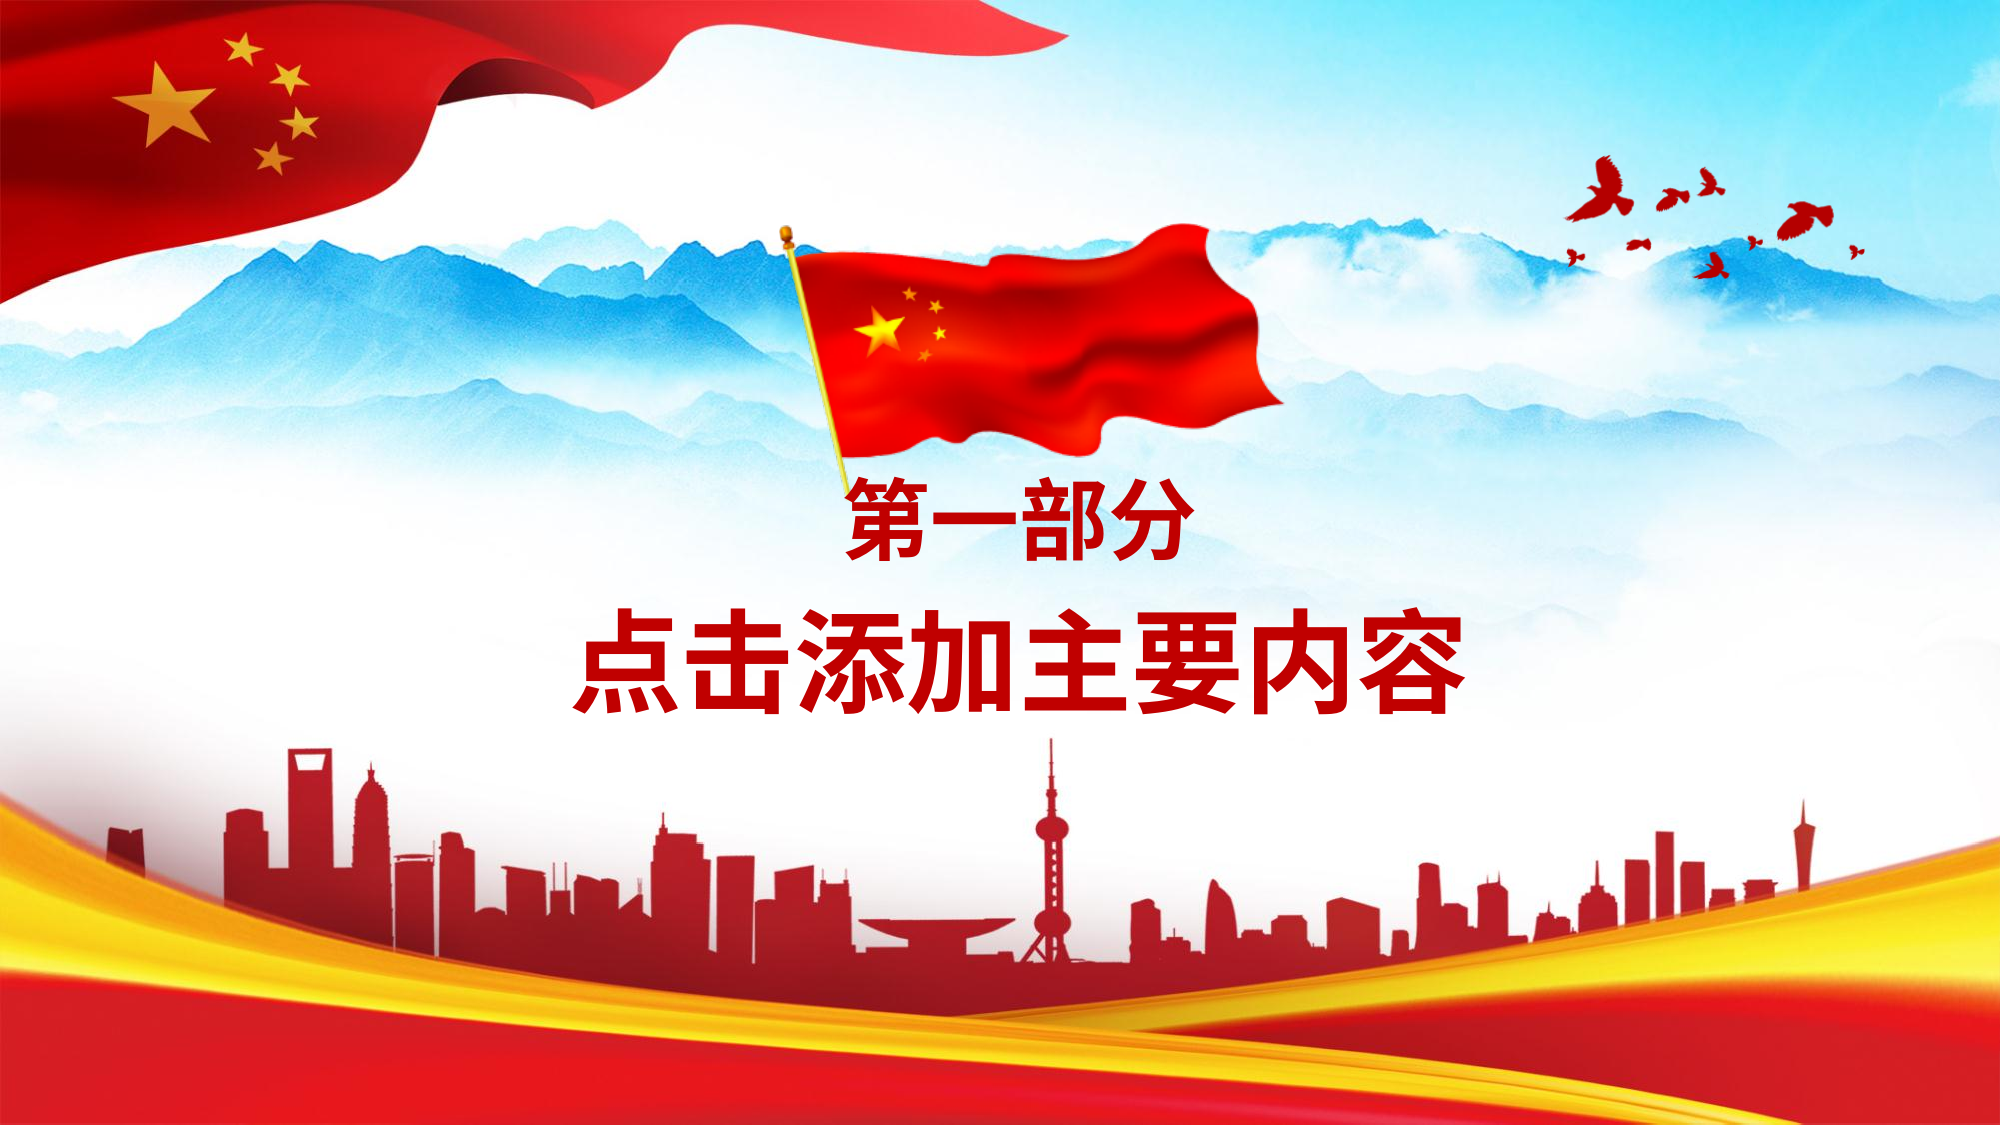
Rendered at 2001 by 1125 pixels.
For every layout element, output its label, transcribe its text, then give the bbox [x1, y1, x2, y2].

picture [0, 0, 2000, 1125]
text_box 第一部分 [799, 501, 1240, 593]
text_box 点击添加主要内容 [426, 561, 1612, 758]
